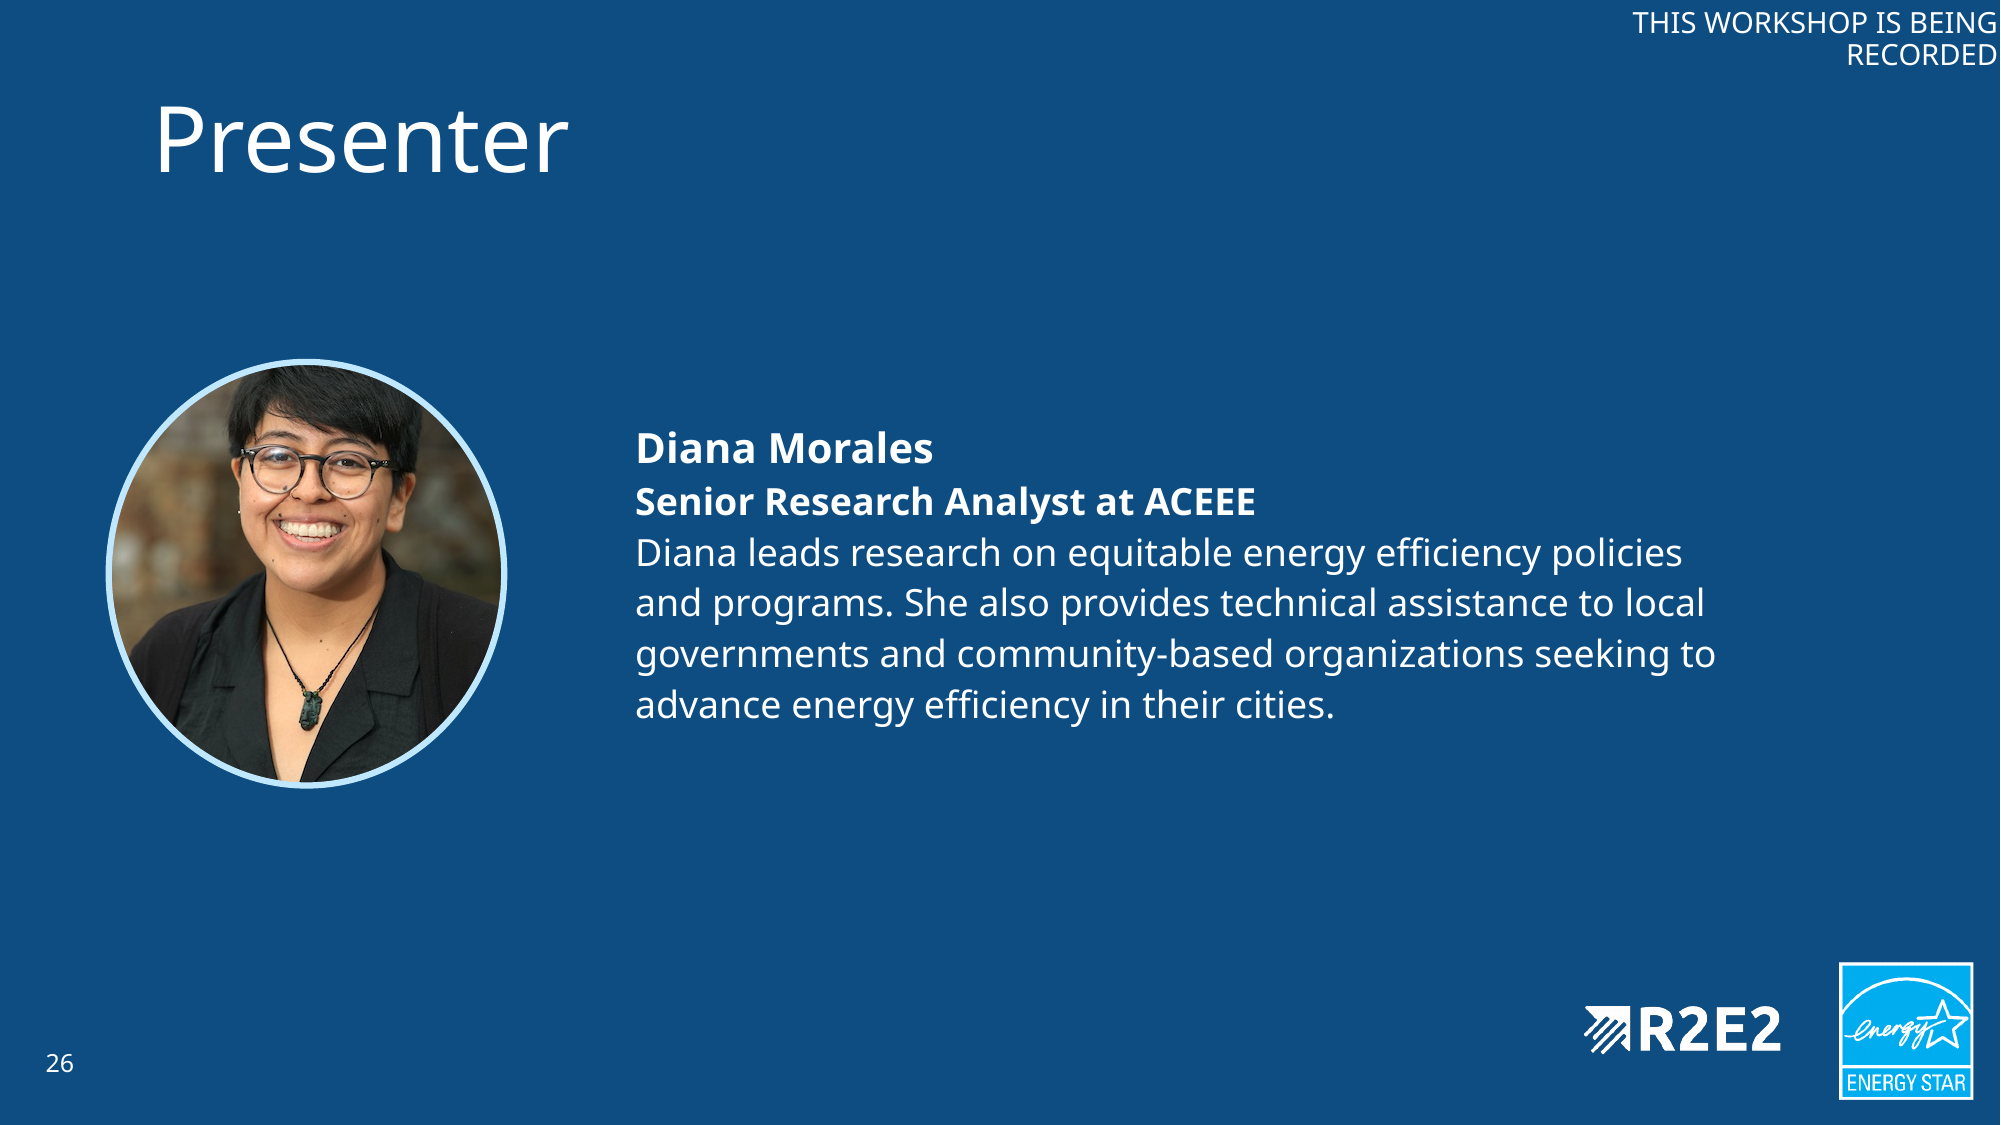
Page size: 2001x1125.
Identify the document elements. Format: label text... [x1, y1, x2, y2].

title Presenter [137, 33, 1863, 252]
picture [108, 361, 505, 786]
picture [1578, 1003, 1786, 1057]
picture [1839, 962, 1974, 1100]
text_box Diana Morales Senior Research Analyst at ACEEE Diana leads research on equitable energy efficiency policies and programs. She also provides technical assistance to local governments and community-based organizations seeking to advance energy efficiency in their cities. [620, 407, 1746, 734]
slide_number 26 [30, 1034, 109, 1095]
